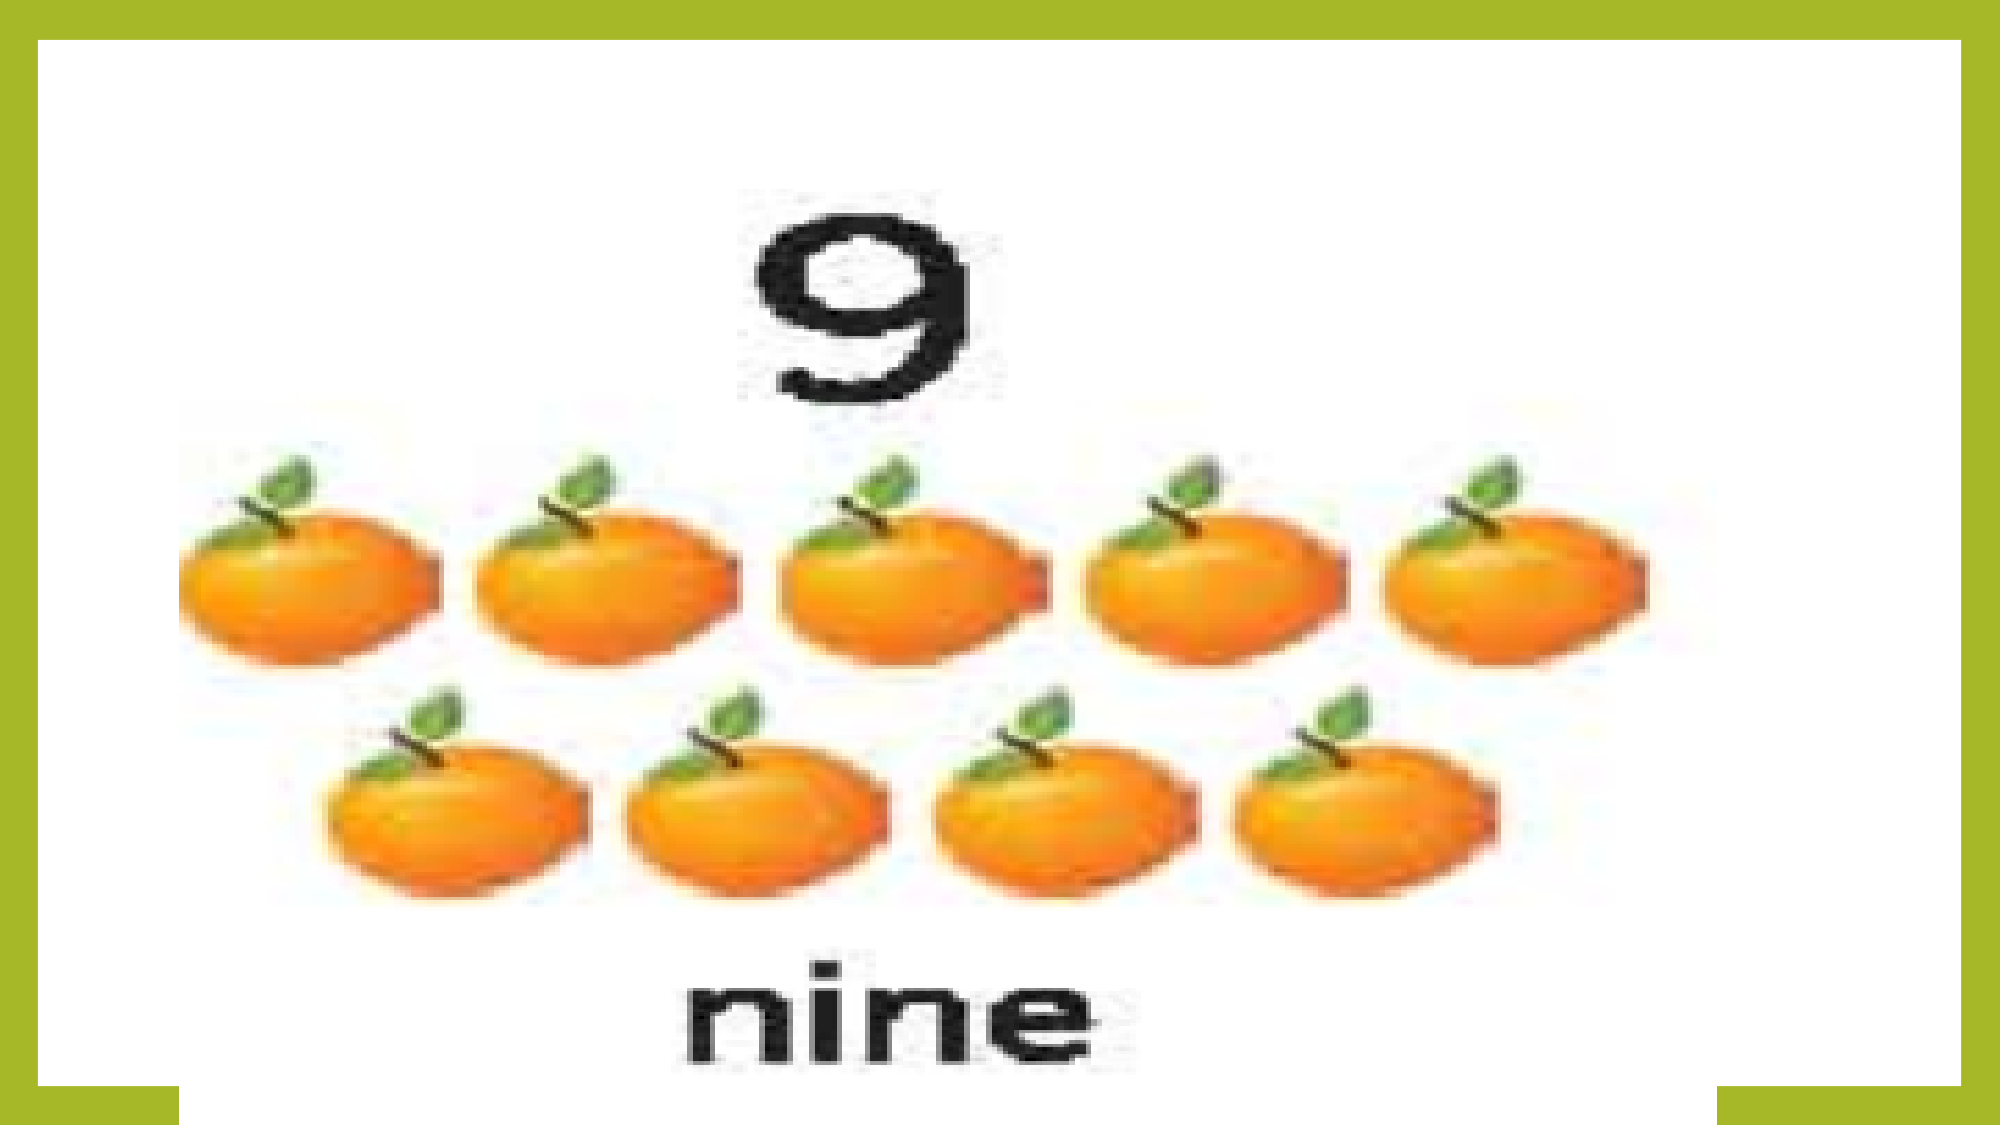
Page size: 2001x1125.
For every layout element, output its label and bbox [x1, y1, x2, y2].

picture [179, 63, 1717, 1125]
